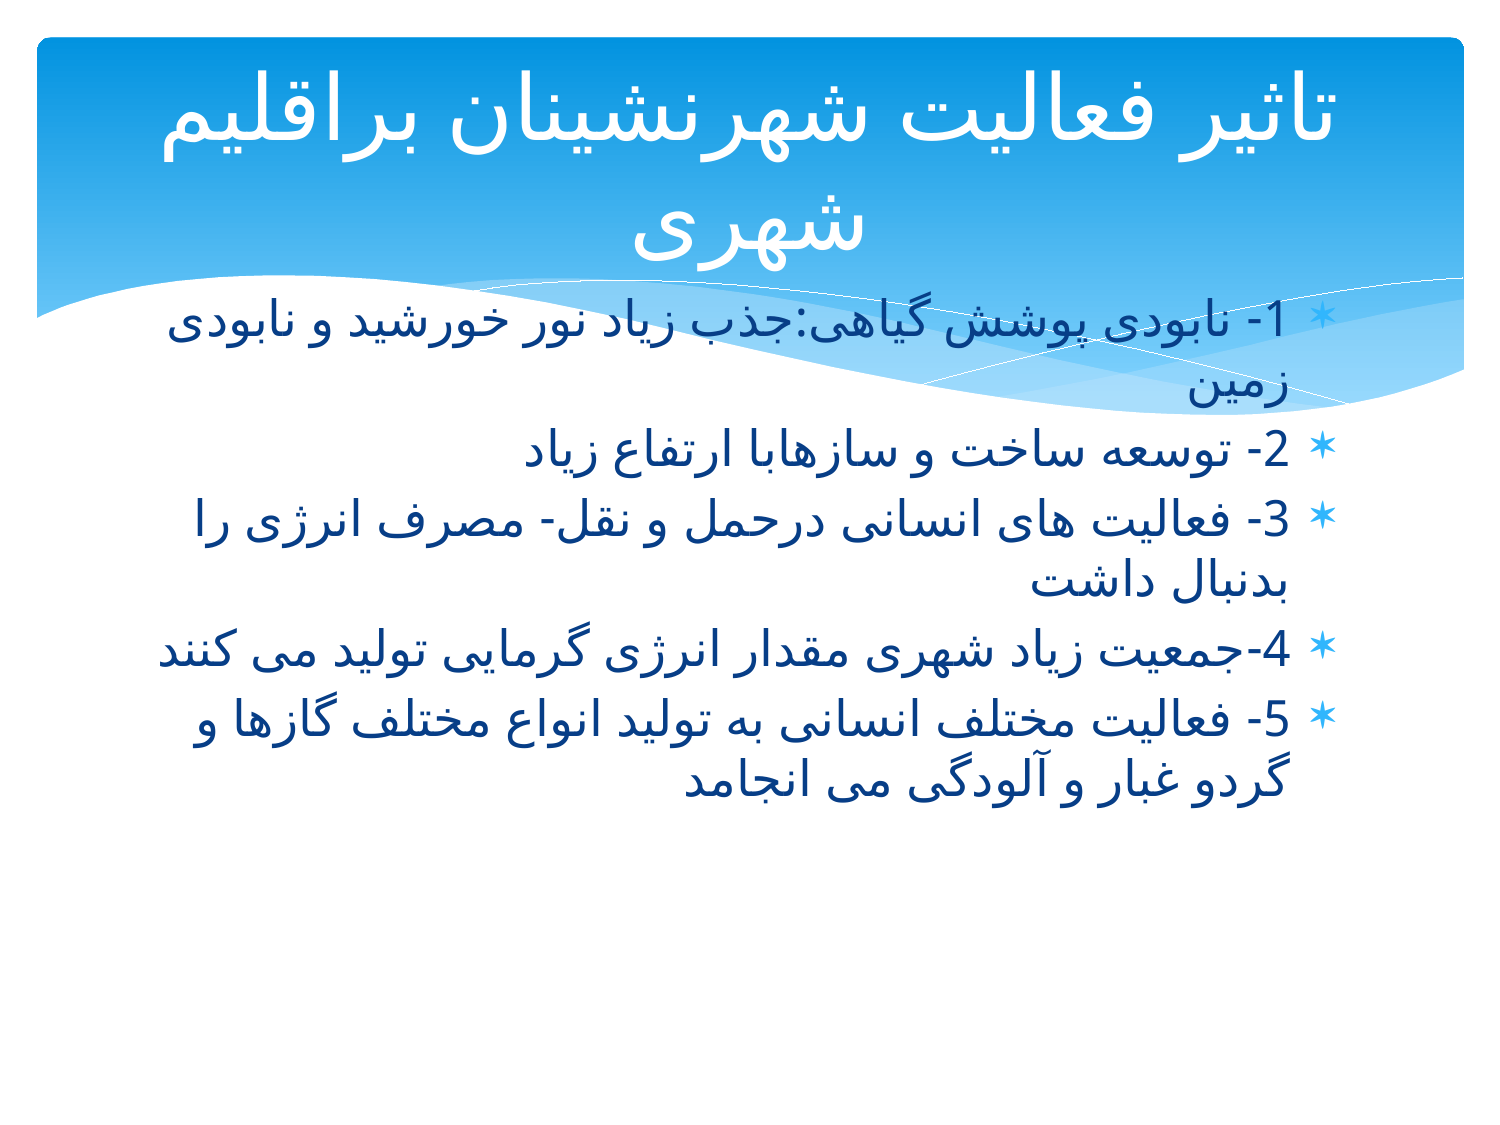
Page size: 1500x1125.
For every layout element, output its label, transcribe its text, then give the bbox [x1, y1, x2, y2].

title تاثیر فعالیت شهرنشینان براقلیم شهری [75, 55, 1425, 261]
list 1- نابودی پوشش گیاهی:جذب زیاد نور خورشید و نابودی زمین 2- توسعه ساخت و سازهابا ارتفاع زیاد 3- فعالیت های انسانی درحمل و نقل- مصرف انرژی را بدنبال داشت 4-جمعیت زیاد شهری مقدار انرژی گرمایی تولید می کنند 5- فعالیت مختلف انسانی به تولید انواع مختلف گازها و گردو غبار و آلودگی می انجامد [112, 278, 1352, 976]
